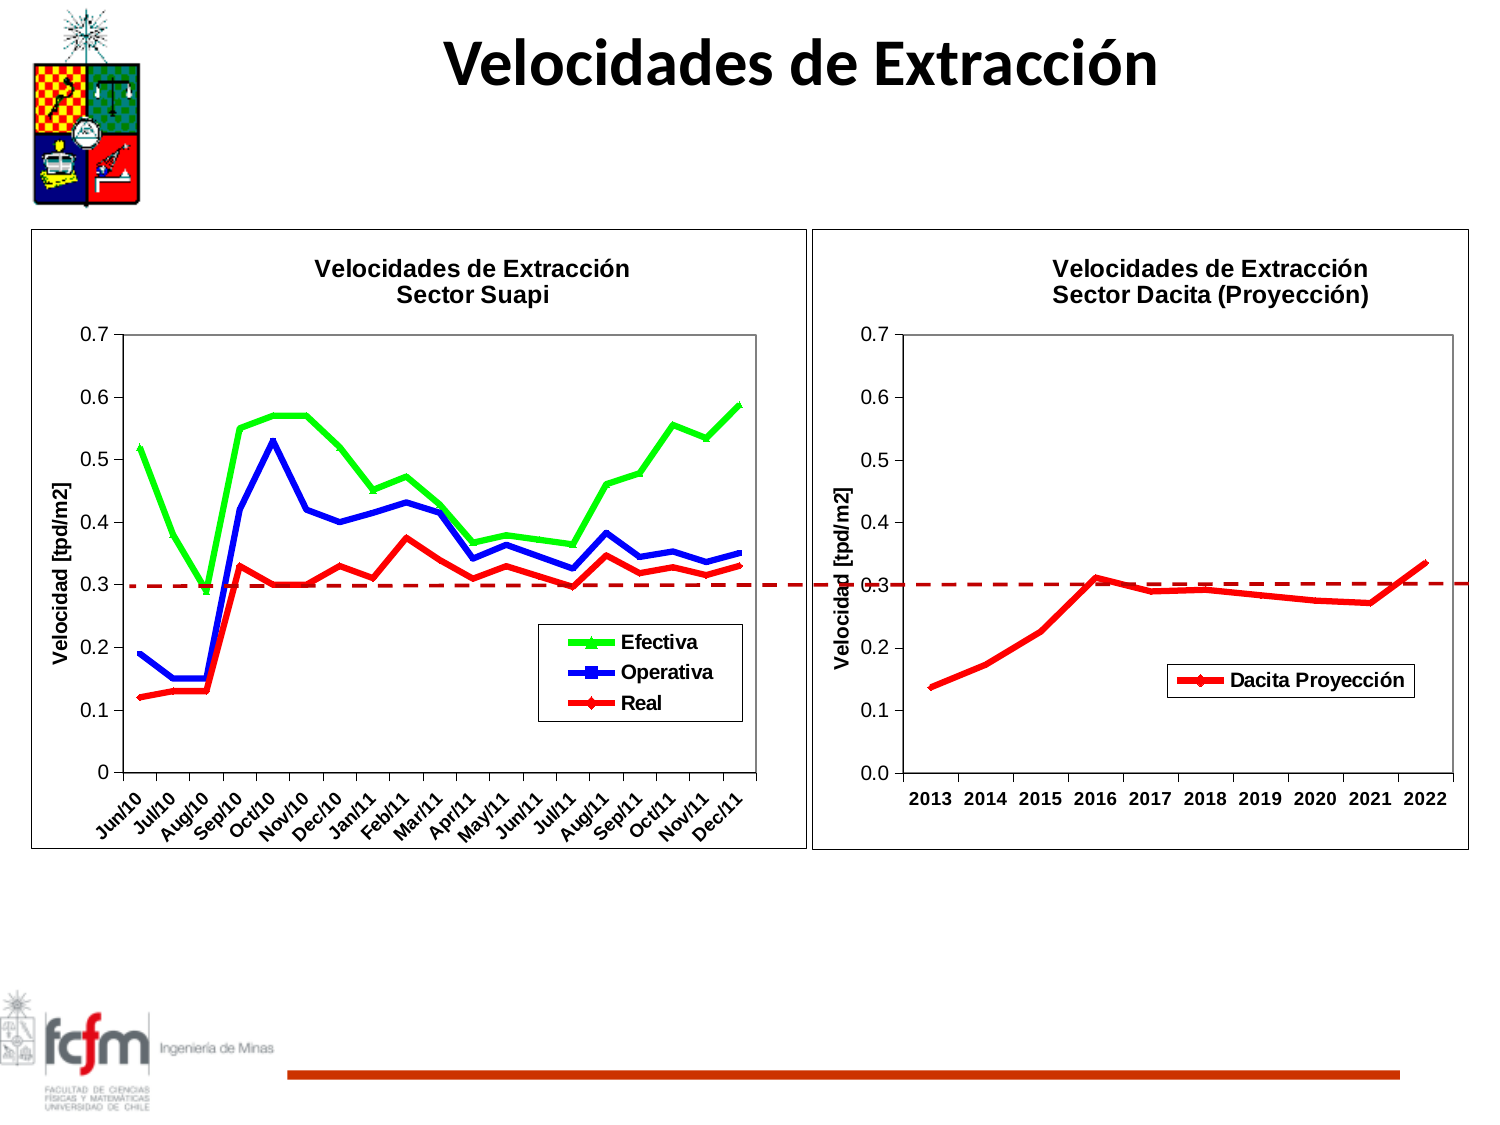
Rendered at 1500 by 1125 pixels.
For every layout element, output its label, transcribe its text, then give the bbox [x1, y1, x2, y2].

chart [811, 228, 1470, 583]
picture [0, 987, 275, 1116]
picture [0, 0, 173, 213]
chart [811, 587, 1470, 851]
chart [30, 228, 808, 850]
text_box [129, 583, 1470, 587]
text_box Velocidades de Extracción [149, 11, 1453, 106]
